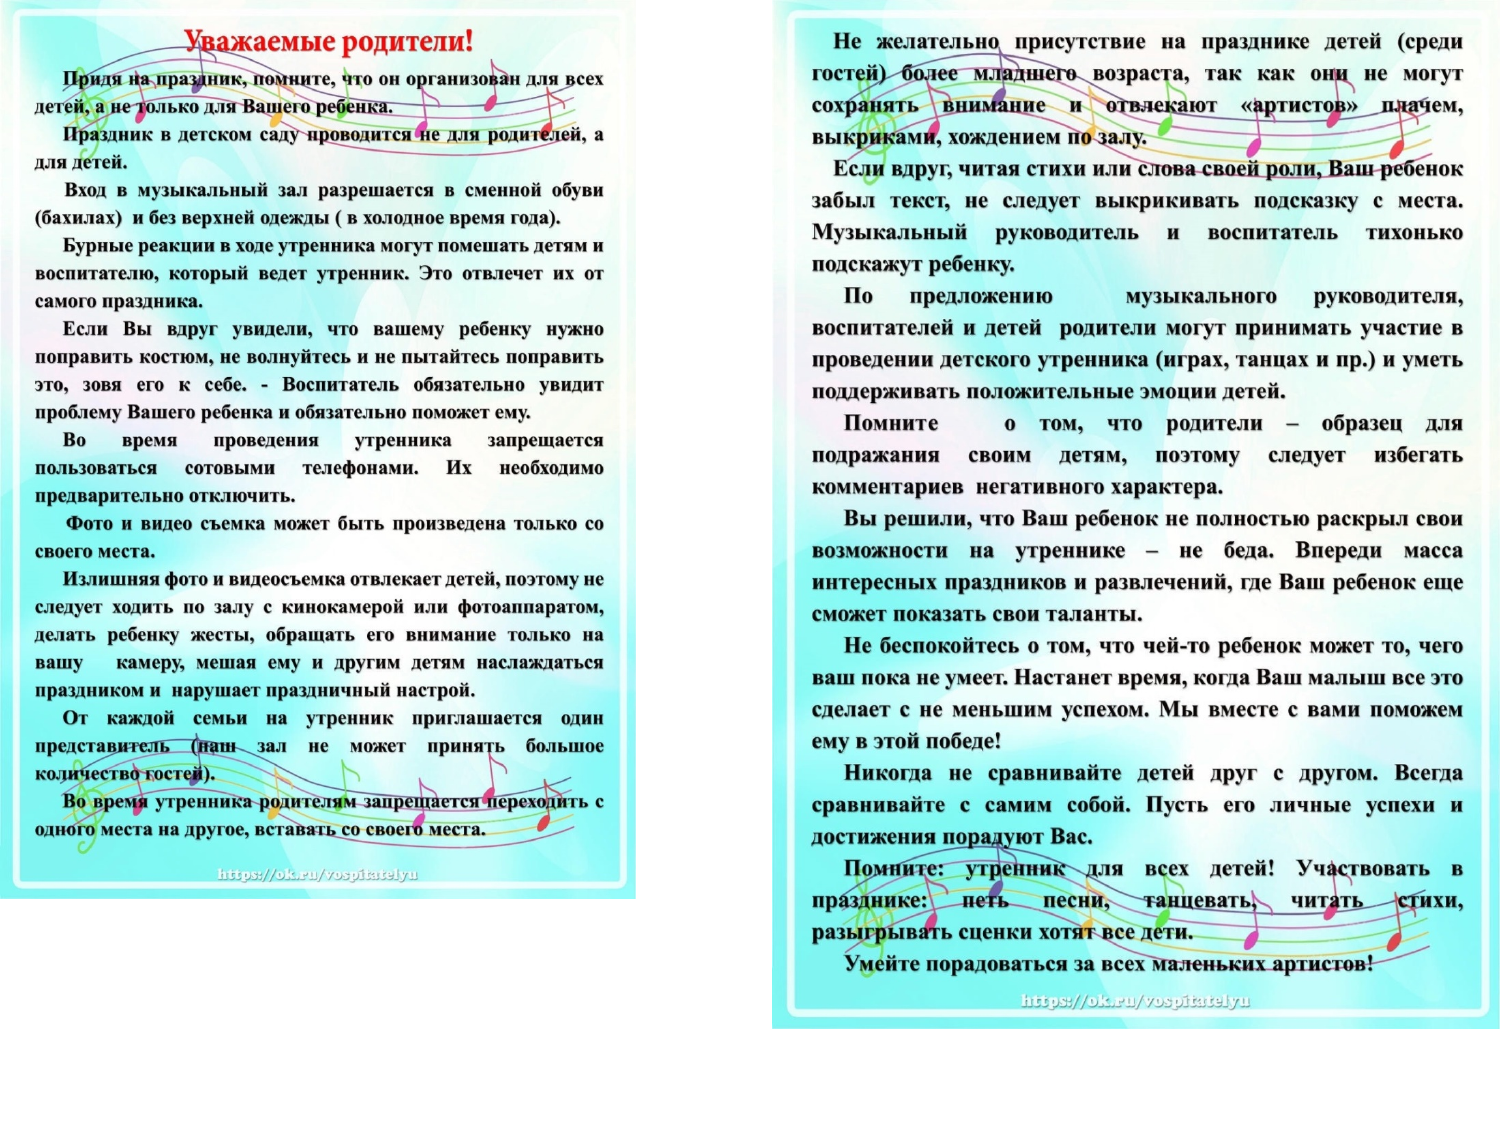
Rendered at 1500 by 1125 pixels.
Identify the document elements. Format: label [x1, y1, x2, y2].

picture [771, 0, 1500, 1030]
picture [0, 0, 636, 900]
